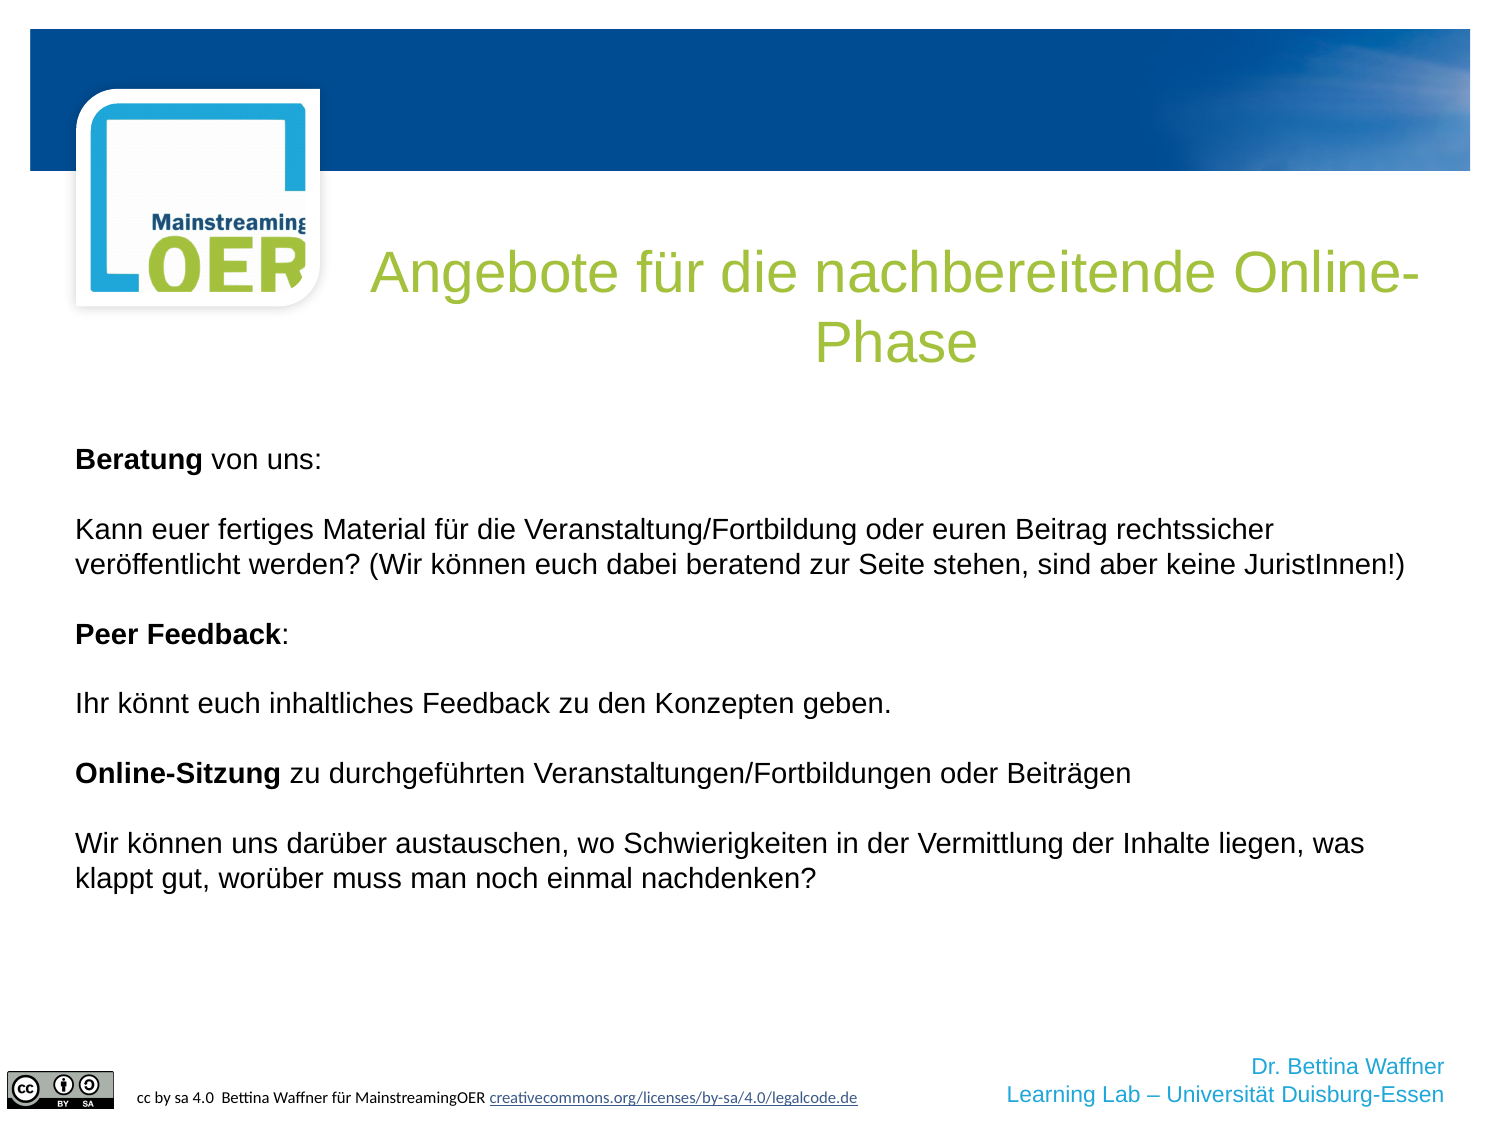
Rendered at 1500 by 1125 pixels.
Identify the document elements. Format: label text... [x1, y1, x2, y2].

text_box Angebote für die nachbereitende Online-Phase [326, 227, 1468, 382]
picture [29, 29, 1471, 300]
footer Dr. Bettina Waffner Learning Lab – Universität Duisburg-Essen [29, 1044, 1460, 1116]
text_box Beratung von uns: Kann euer fertiges Material für die Veranstaltung/Fortbildung oder euren Beitrag rechtssicher veröffentlicht werden? (Wir können euch dabei beratend zur Seite stehen, sind aber keine JuristInnen!) Peer Feedback: Ihr könnt euch inhaltliches Feedback zu den Konzepten geben. Online-Sitzung zu durchgeführten Veranstaltungen/Fortbildungen oder Beiträgen Wir können uns darüber austauschen, wo Schwierigkeiten in der Vermittlung der Inhalte liegen, was klappt gut, worüber muss man noch einmal nachdenken? [60, 432, 1460, 937]
text_box cc by sa 4.0 Bettina Waffner für MainstreamingOER creativecommons.org/licenses/by-sa/4.0/legalcode.de [128, 1078, 871, 1116]
picture [6, 1071, 114, 1109]
